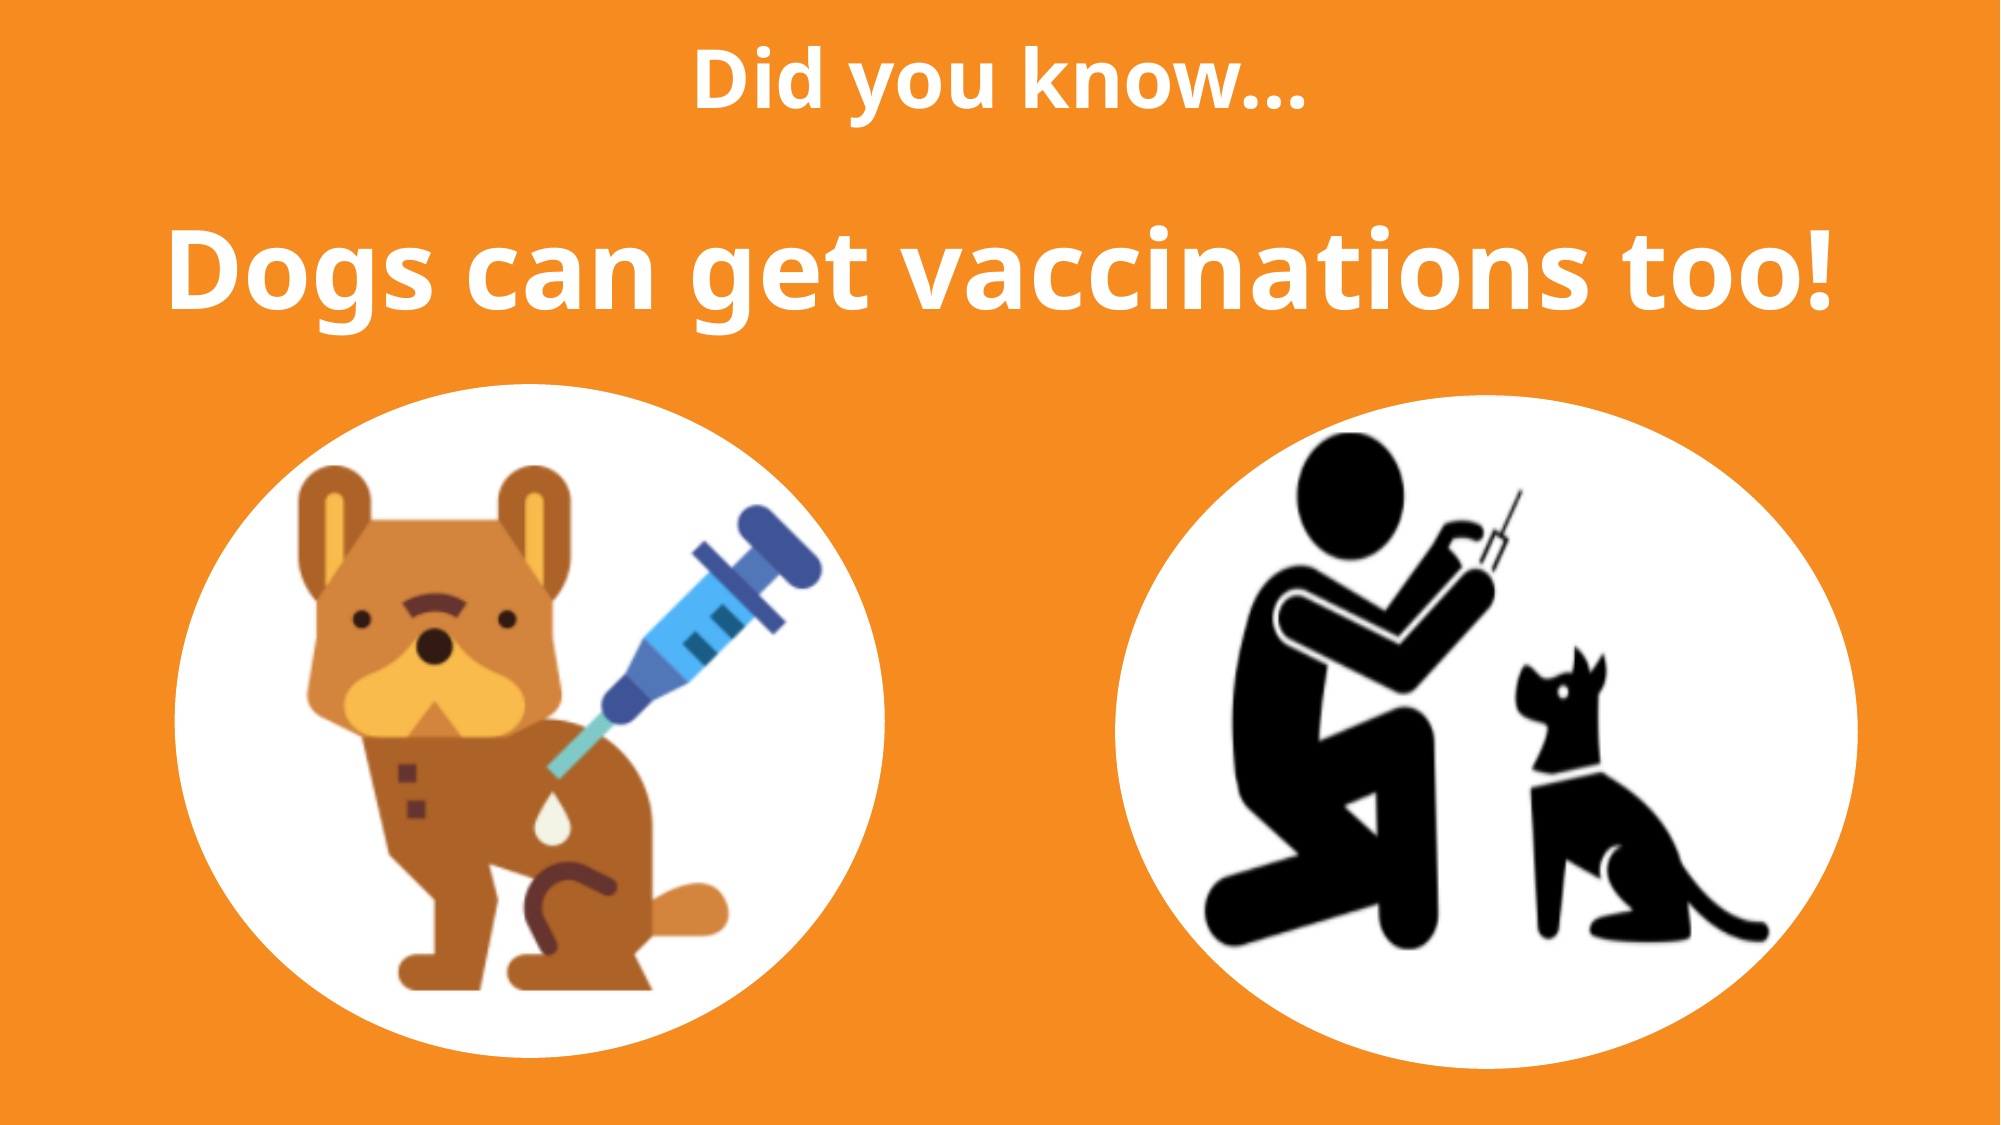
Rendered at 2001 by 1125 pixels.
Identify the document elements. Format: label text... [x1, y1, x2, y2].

title Did you know… Dogs can get vaccinations too! [137, 13, 1863, 360]
picture [1115, 395, 1858, 1069]
picture [174, 384, 885, 1058]
